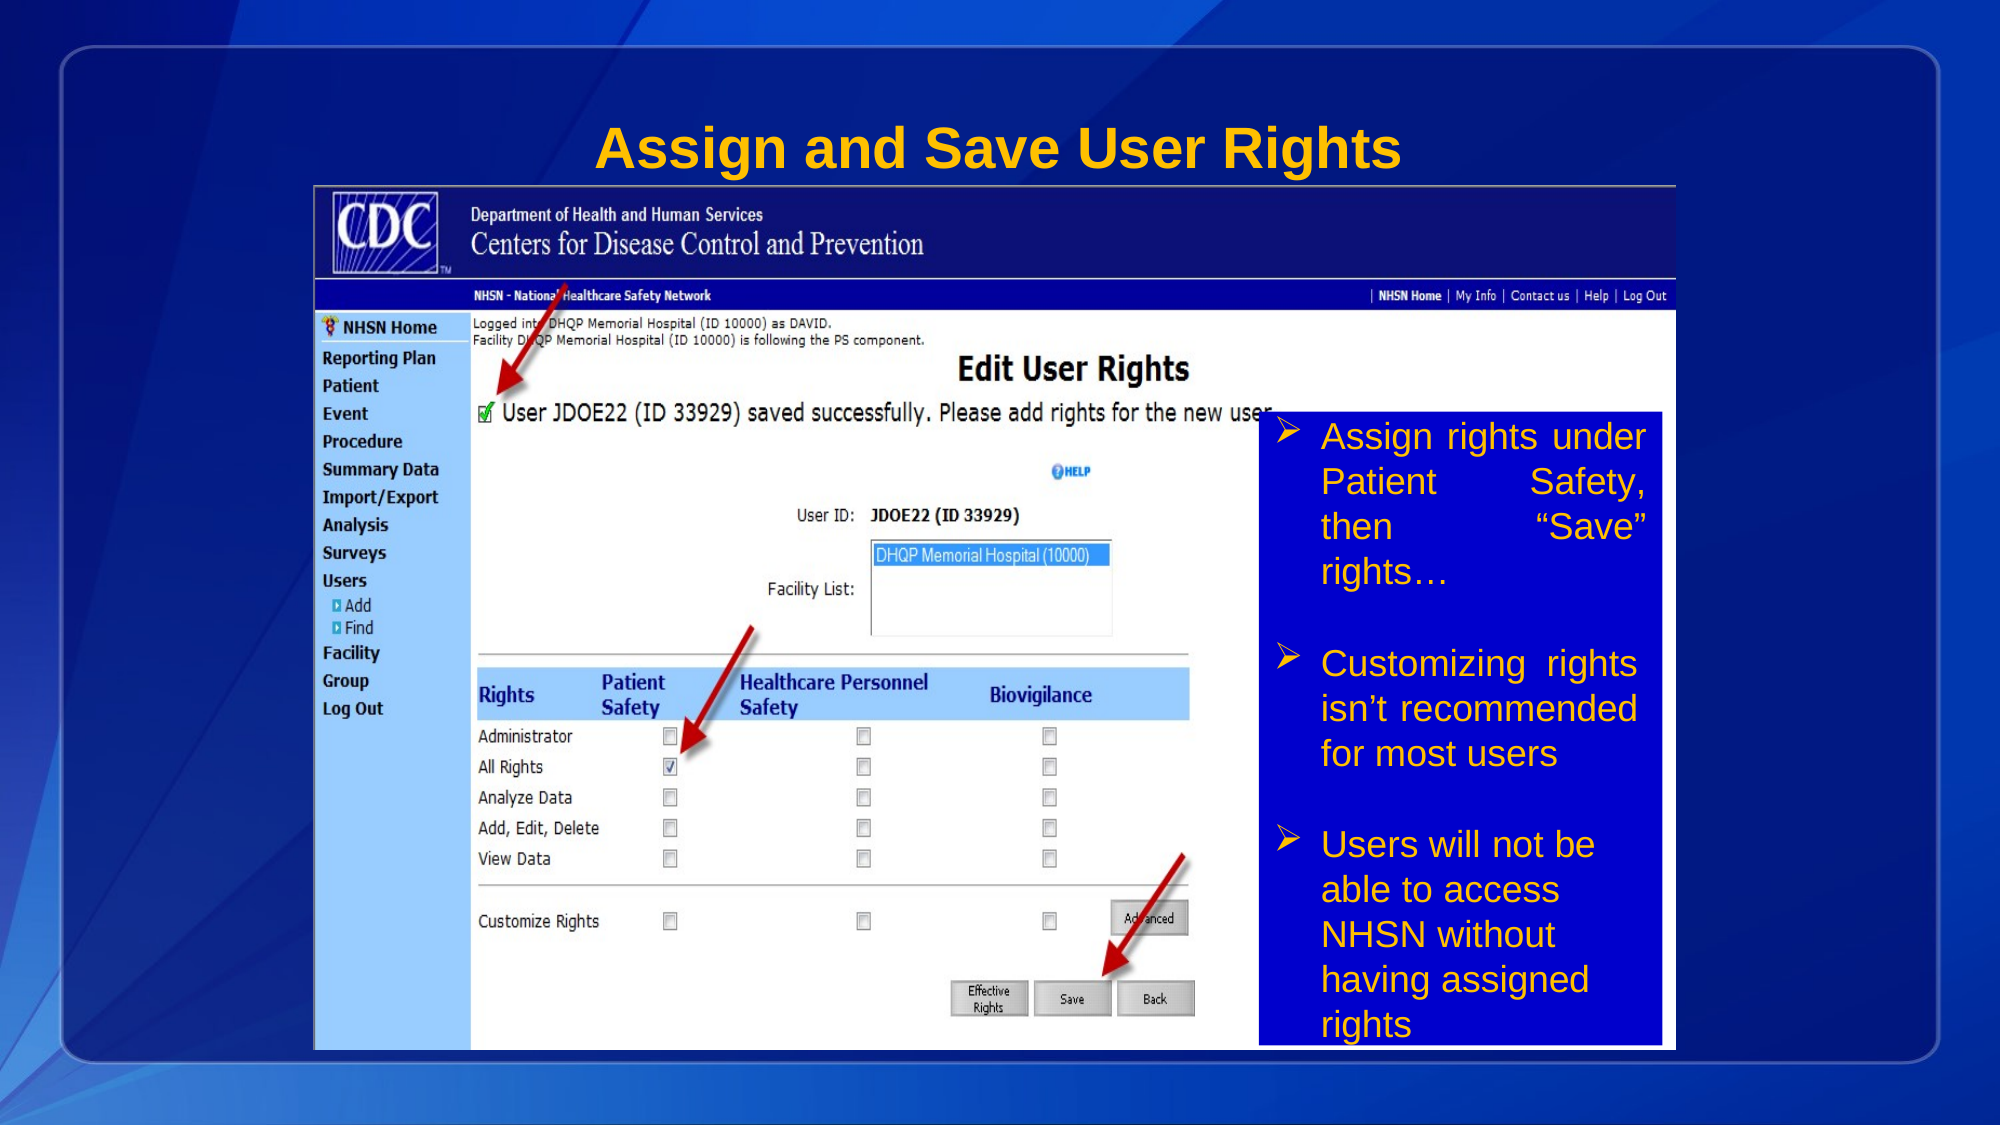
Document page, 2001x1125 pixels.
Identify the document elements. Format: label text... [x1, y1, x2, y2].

text_box [313, 185, 1676, 1050]
text_box Assign rights under Patient Safety, then “Save” rights… Customizing rights isn’t recommended for most users Users will not be able to access NHSN without having assigned rights [1258, 411, 1663, 1046]
picture [0, 0, 2000, 1125]
text_box Assign and Save User Rights [592, 110, 1408, 181]
